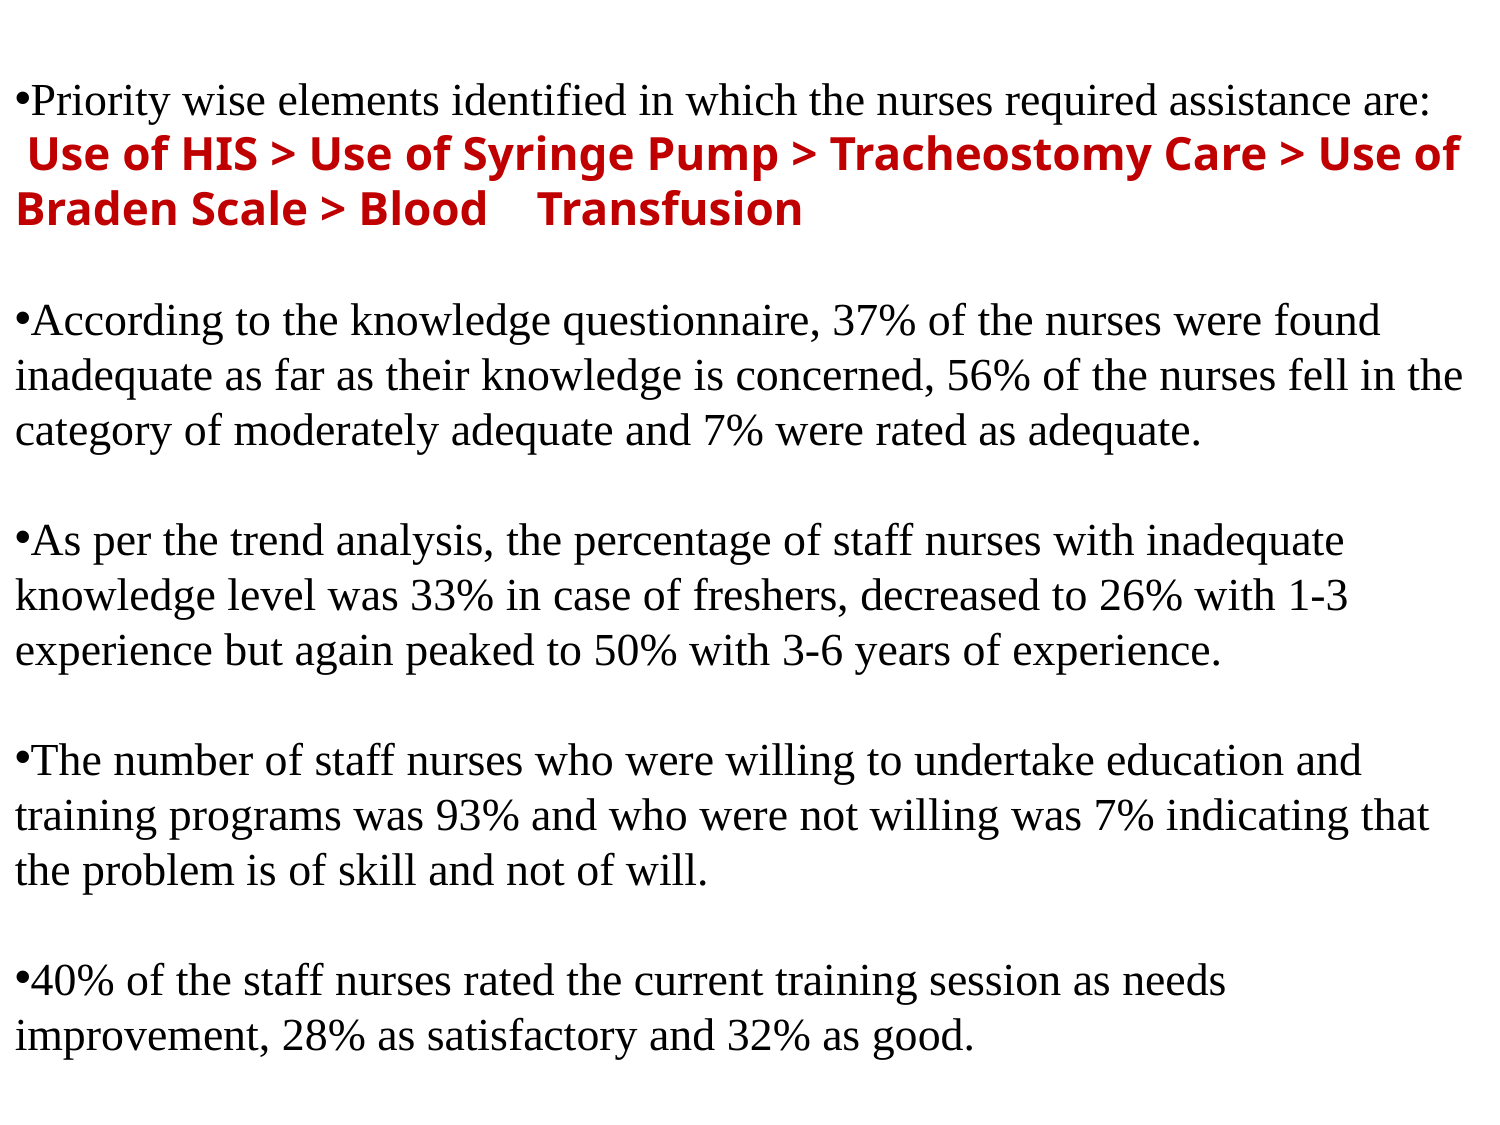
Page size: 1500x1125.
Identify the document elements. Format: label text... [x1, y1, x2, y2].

text_box Priority wise elements identified in which the nurses required assistance are: Use of HIS > Use of Syringe Pump > Tracheostomy Care > Use of Braden Scale > Blood Transfusion According to the knowledge questionnaire, 37% of the nurses were found inadequate as far as their knowledge is concerned, 56% of the nurses fell in the category of moderately adequate and 7% were rated as adequate. As per the trend analysis, the percentage of staff nurses with inadequate knowledge level was 33% in case of freshers, decreased to 26% with 1-3 experience but again peaked to 50% with 3-6 years of experience. The number of staff nurses who were willing to undertake education and training programs was 93% and who were not willing was 7% indicating that the problem is of skill and not of will. 40% of the staff nurses rated the current training session as needs improvement, 28% as satisfactory and 32% as good. [0, 62, 1500, 1112]
